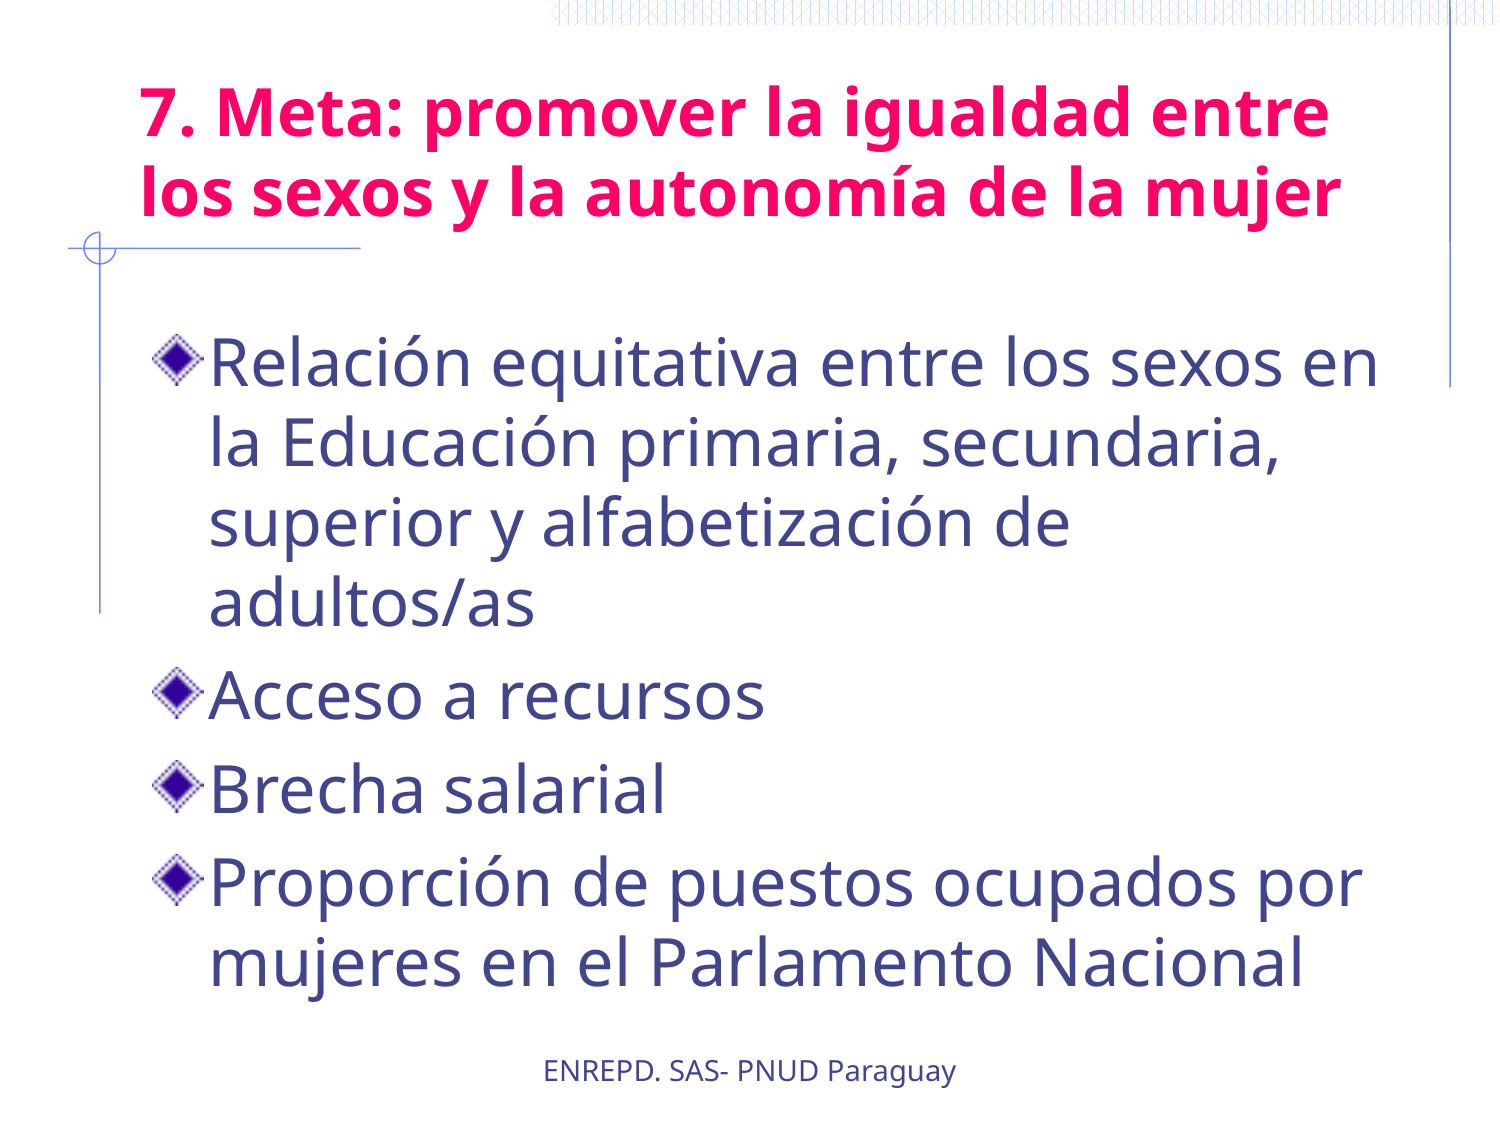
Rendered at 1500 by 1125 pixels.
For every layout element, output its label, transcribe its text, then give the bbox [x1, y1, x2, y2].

list Relación equitativa entre los sexos en la Educación primaria, secundaria, superior y alfabetización de adultos/as Acceso a recursos Brecha salarial Proporción de puestos ocupados por mujeres en el Parlamento Nacional [137, 312, 1413, 988]
picture [152, 334, 204, 386]
picture [152, 667, 204, 719]
picture [152, 760, 204, 813]
picture [152, 854, 204, 906]
text_box 7. Meta: promover la igualdad entre los sexos y la autonomía de la mujer [124, 62, 1388, 238]
footer ENREPD. SAS- PNUD Paraguay [512, 1024, 988, 1101]
